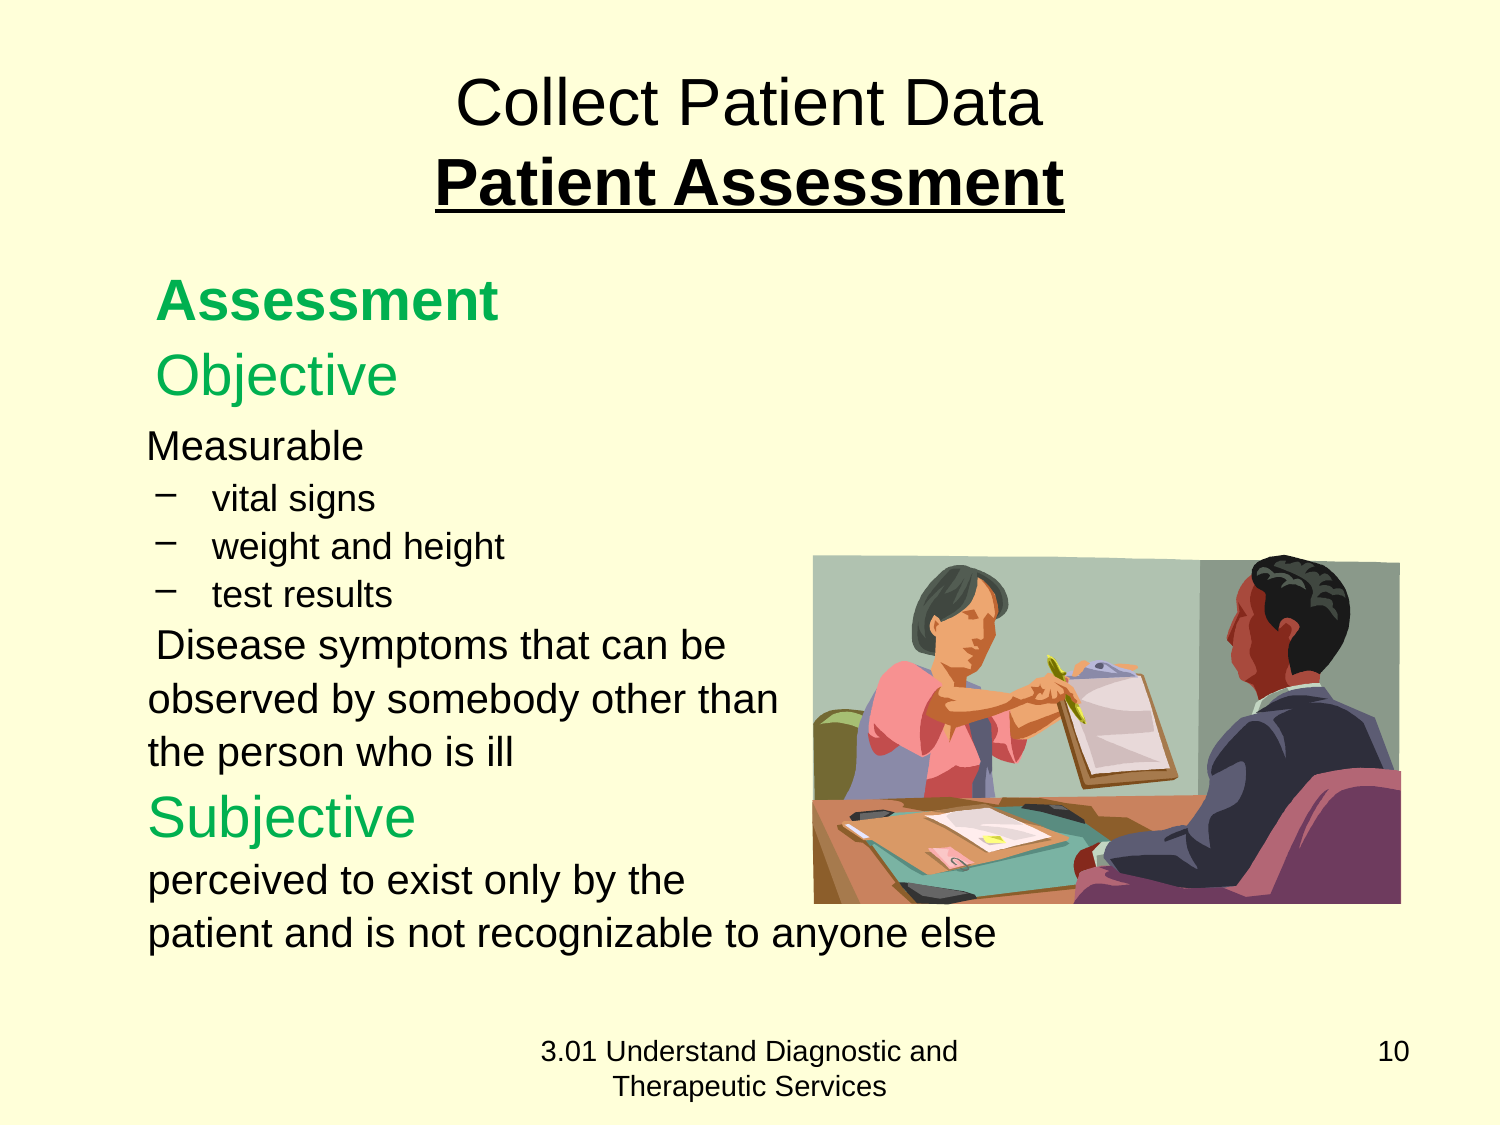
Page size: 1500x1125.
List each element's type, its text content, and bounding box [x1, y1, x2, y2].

list Assessment Objective Measurable vital signs weight and height test results Disease symptoms that can be observed by somebody other than the person who is ill Subjective perceived to exist only by the patient and is not recognizable to anyone else [74, 262, 1426, 1006]
title Collect Patient Data Patient Assessment [74, 44, 1426, 233]
footer 3.01 Understand Diagnostic and Therapeutic Services [512, 1024, 988, 1103]
slide_number 10 [1074, 1024, 1425, 1103]
picture [812, 549, 1407, 910]
